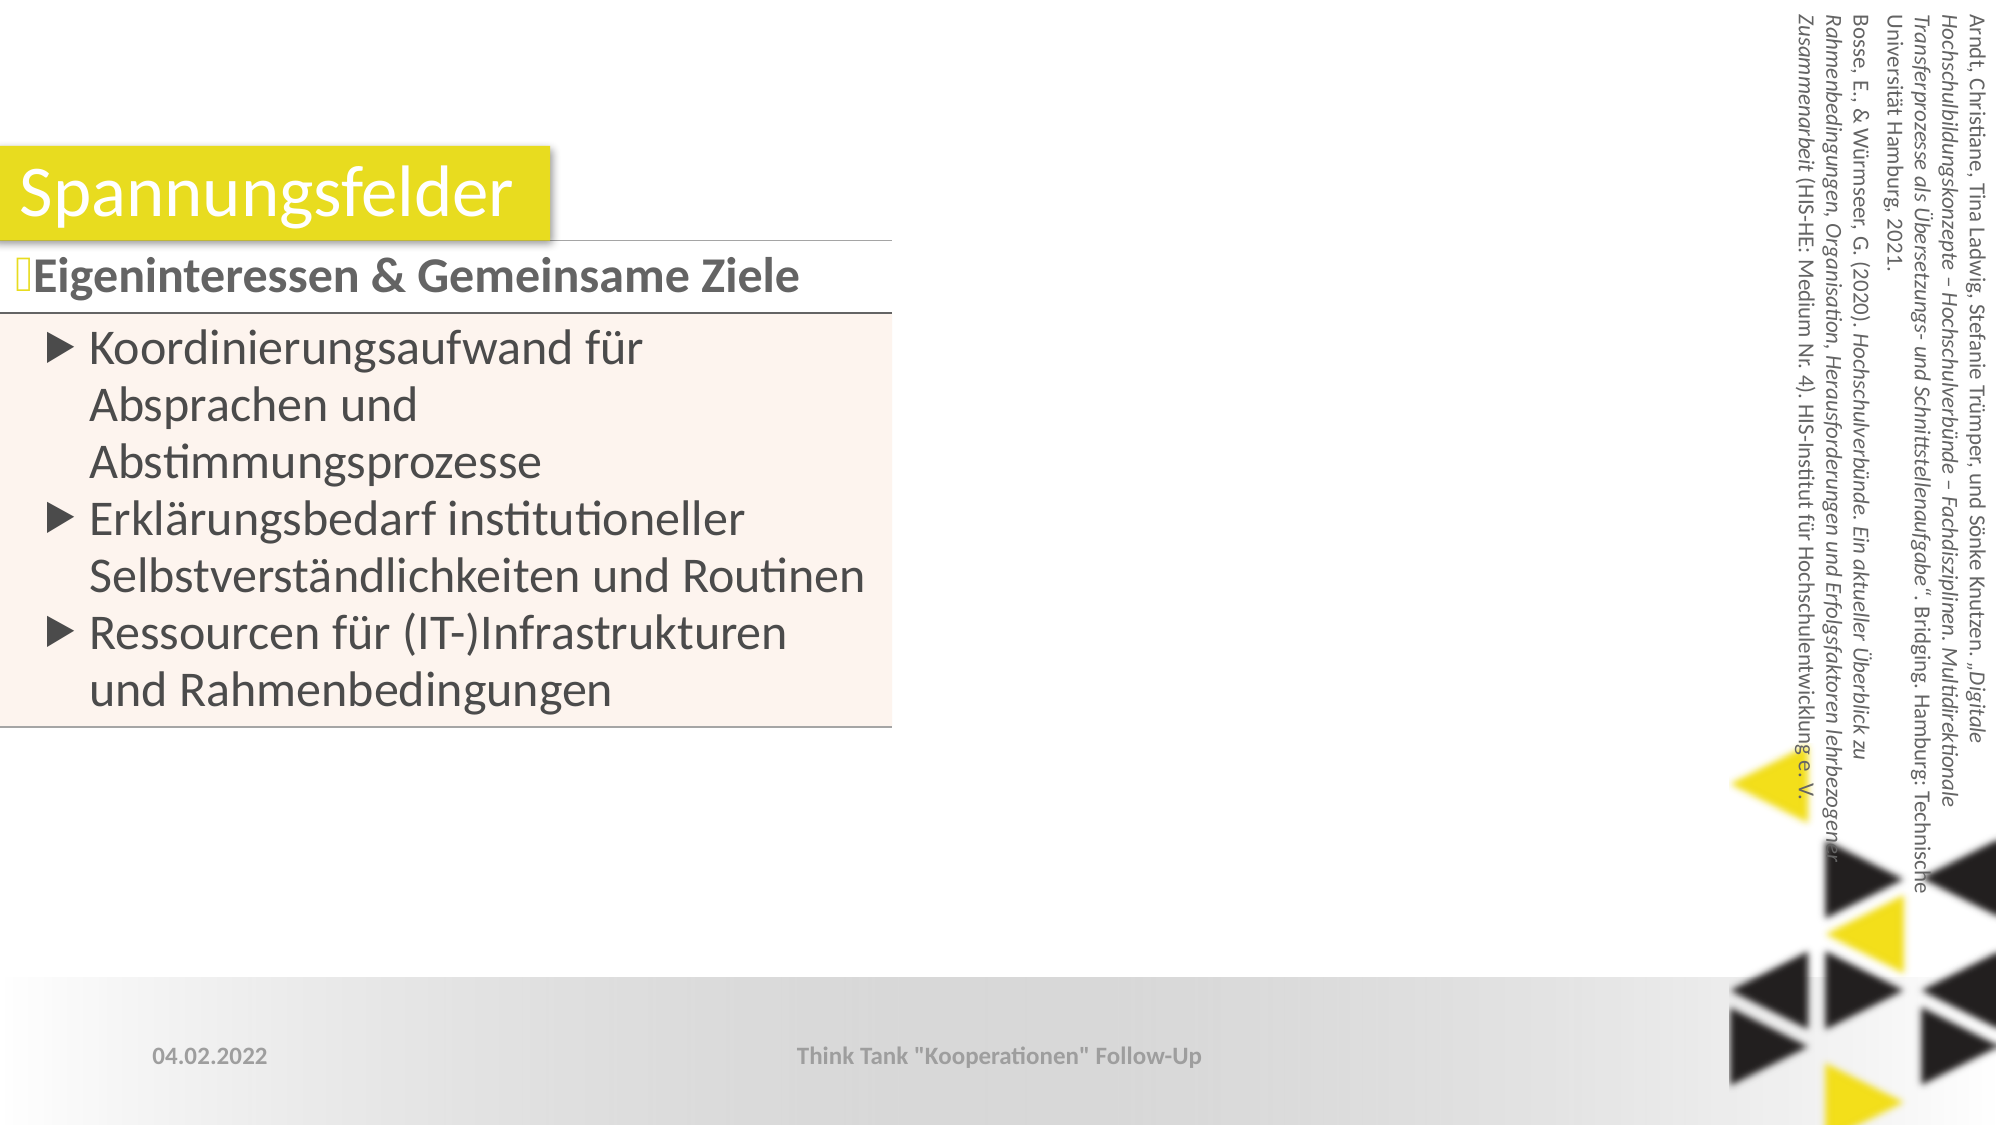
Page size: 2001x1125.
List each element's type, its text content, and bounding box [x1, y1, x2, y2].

footer Think Tank "Kooperationen" Follow-Up [719, 1024, 1281, 1085]
picture [1729, 743, 1996, 1125]
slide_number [137, 1024, 588, 1085]
text_box Arndt, Christiane, Tina Ladwig, Stefanie Trümper, und Sönke Knutzen. „Digitale Hochschulbildungskonzepte – Hochschulverbünde – Fachdisziplinen. Multidirektionale Transferprozesse als Übersetzungs- und Schnittstellenaufgabe“. Bridging. Hamburg: Technische Universität Hamburg, 2021. Bosse, E., & Würmseer, G. (2020). Hochschulverbünde. Ein aktueller Überblick zu Rahmenbedingungen, Organisation, Herausforderungen und Erfolgsfaktoren lehrbezogener Zusammenarbeit (HIS-HE: Medium Nr. 4). HIS-Institut für Hochschulentwicklung e. V. [1786, 0, 2000, 976]
table_cell Koordinierungsaufwand für Absprachen und Abstimmungsprozesse Erklärungsbedarf institutioneller Selbstverständlichkeiten und Routinen Ressourcen für (IT-)Infrastrukturen und Rahmenbedingungen [0, 314, 892, 726]
table_header Eigeninteressen & Gemeinsame Ziele [0, 241, 892, 312]
title Spannungsfelder [0, 145, 551, 241]
